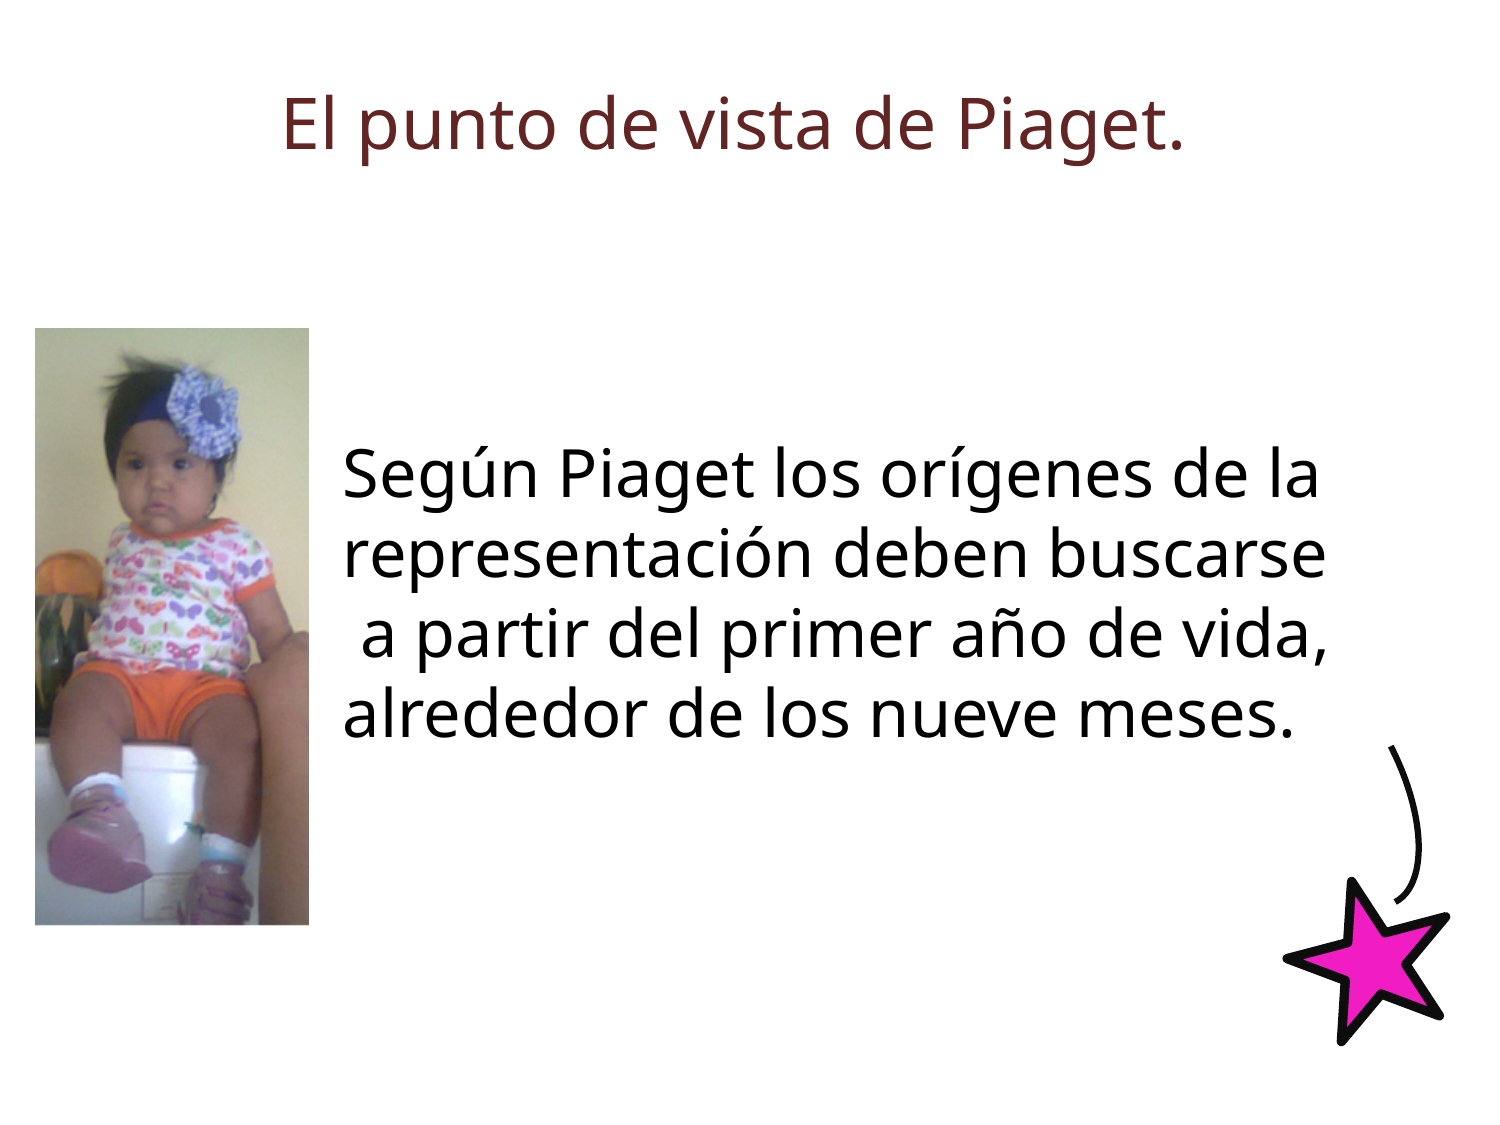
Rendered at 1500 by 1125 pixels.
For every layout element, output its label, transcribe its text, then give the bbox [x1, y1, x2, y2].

title El punto de vista de Piaget. [58, 70, 1409, 258]
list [34, 327, 309, 927]
text_box [1285, 879, 1447, 1044]
text_box Según Piaget los orígenes de la representación deben buscarse a partir del primer año de vida, alrededor de los nueve meses. [328, 423, 1477, 758]
text_box [1331, 745, 1420, 903]
